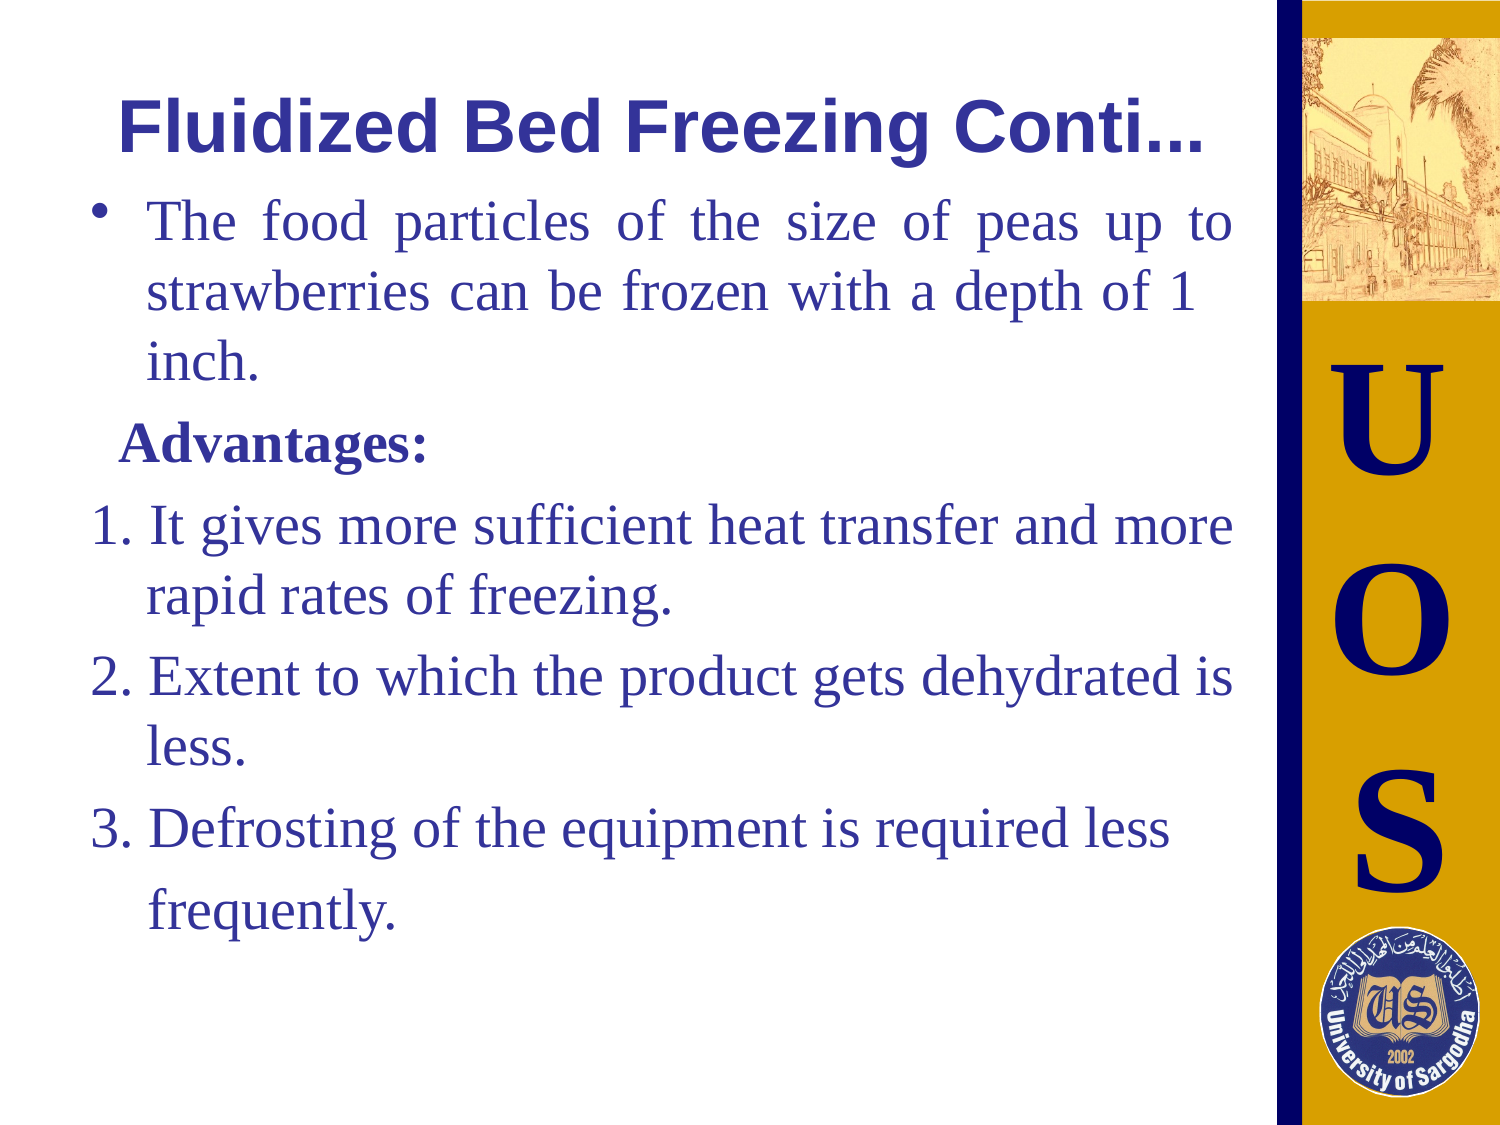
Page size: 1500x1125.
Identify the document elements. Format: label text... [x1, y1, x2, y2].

list The food particles of the size of peas up to strawberries can be frozen with a depth of 1 inch. Advantages: 1. It gives more sufficient heat transfer and more rapid rates of freezing. 2. Extent to which the product gets dehydrated is less. 3. Defrosting of the equipment is required less frequently. [75, 174, 1250, 1025]
picture [1303, 38, 1500, 301]
title Fluidized Bed Freezing Conti... [75, 45, 1250, 174]
